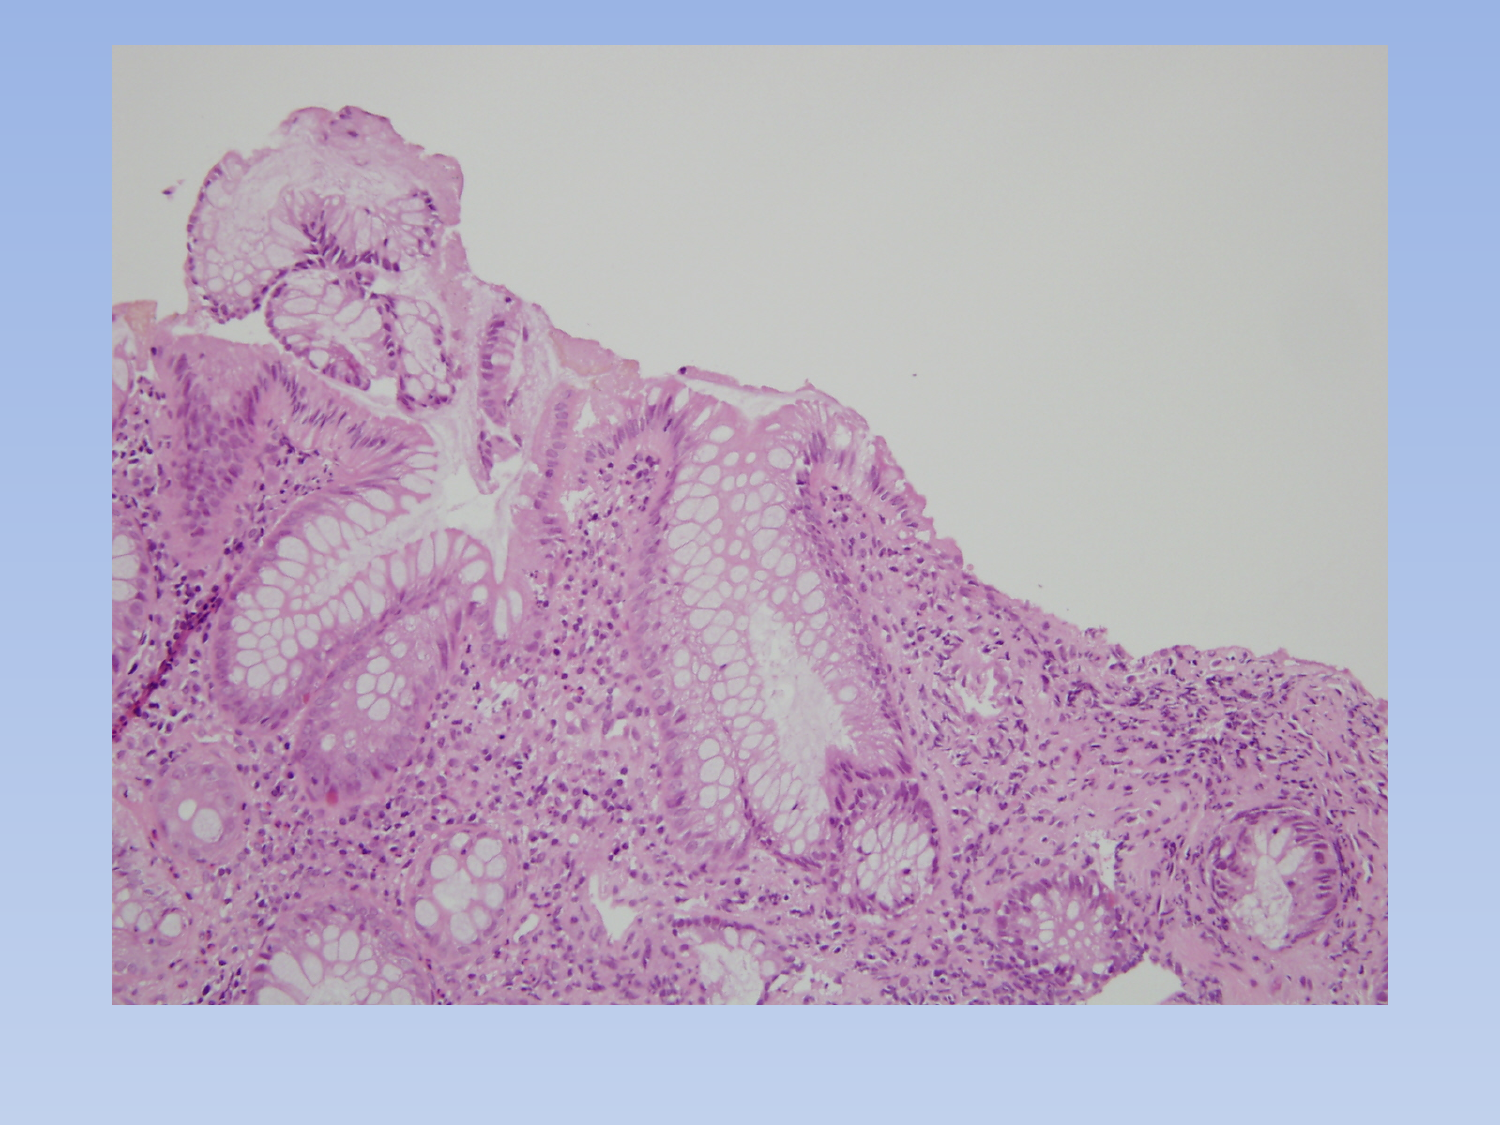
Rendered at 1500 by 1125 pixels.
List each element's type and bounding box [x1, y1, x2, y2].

list [112, 44, 1388, 1006]
